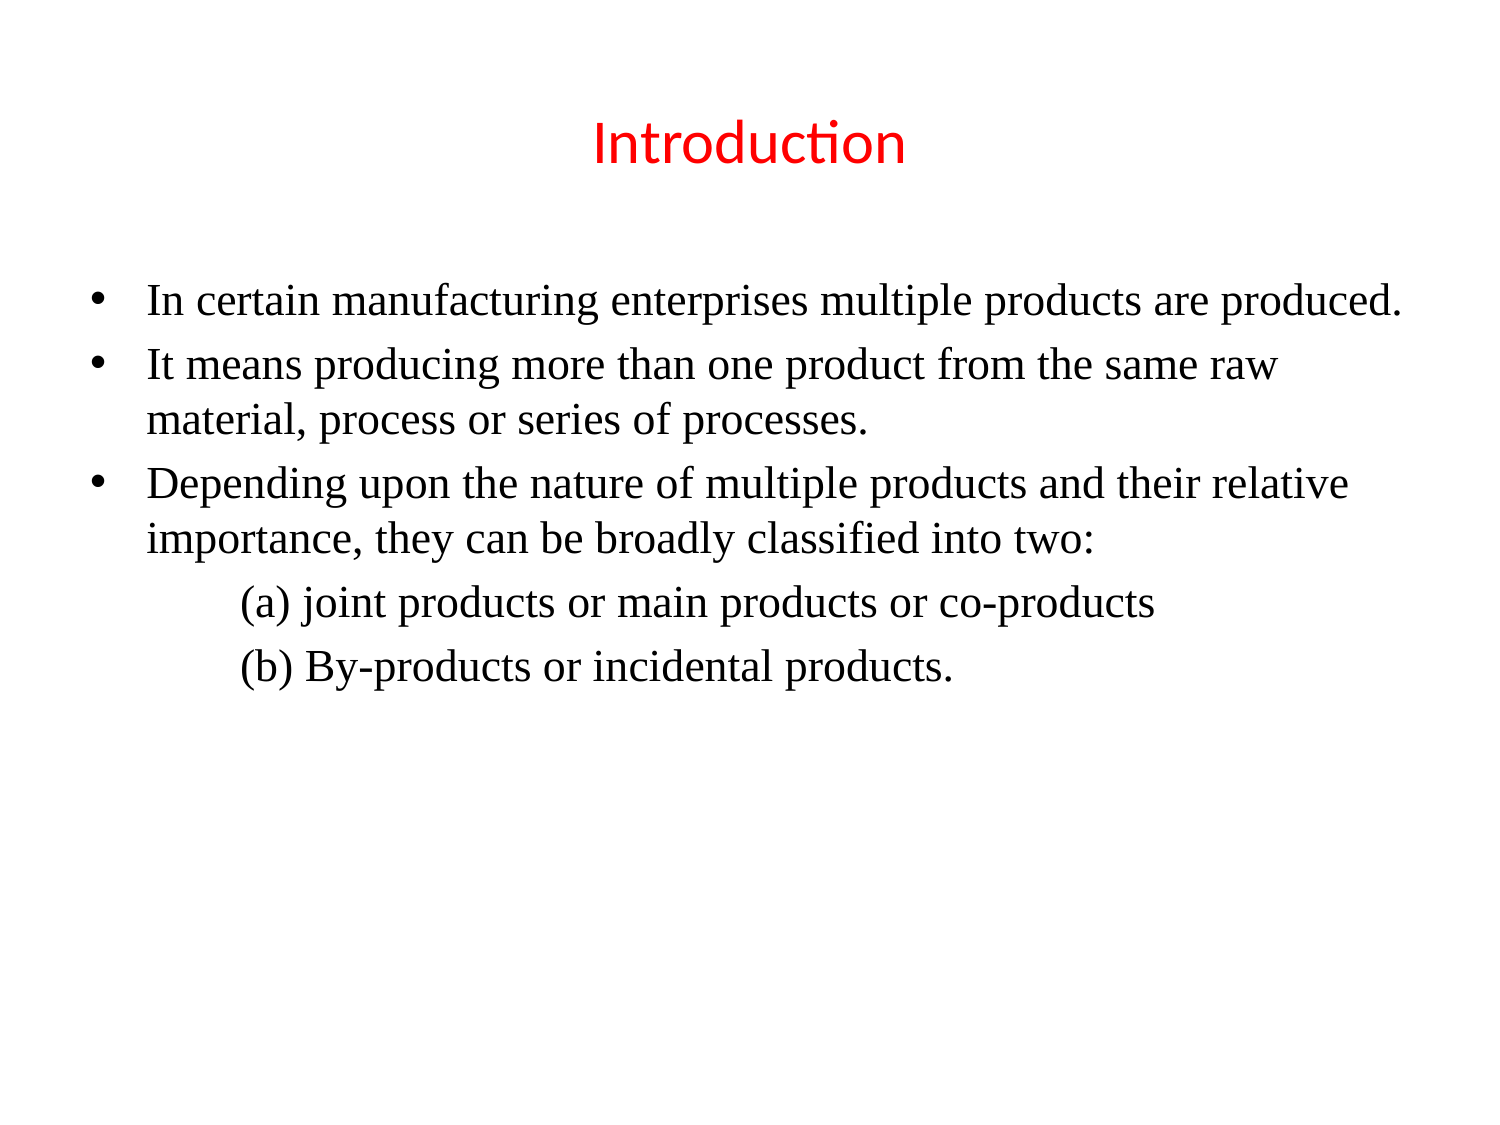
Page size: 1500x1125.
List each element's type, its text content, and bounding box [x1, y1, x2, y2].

title Introduction [75, 45, 1425, 233]
list ﻿In certain manufacturing enterprises multiple products are produced. It means producing more than one product from the same raw material, process or series of processes. Depending upon the nature of multiple products and their relative importance, they can be broadly classified into two: (a) joint products or main products or co-products (b) By-products or incidental products. [75, 262, 1425, 1005]
